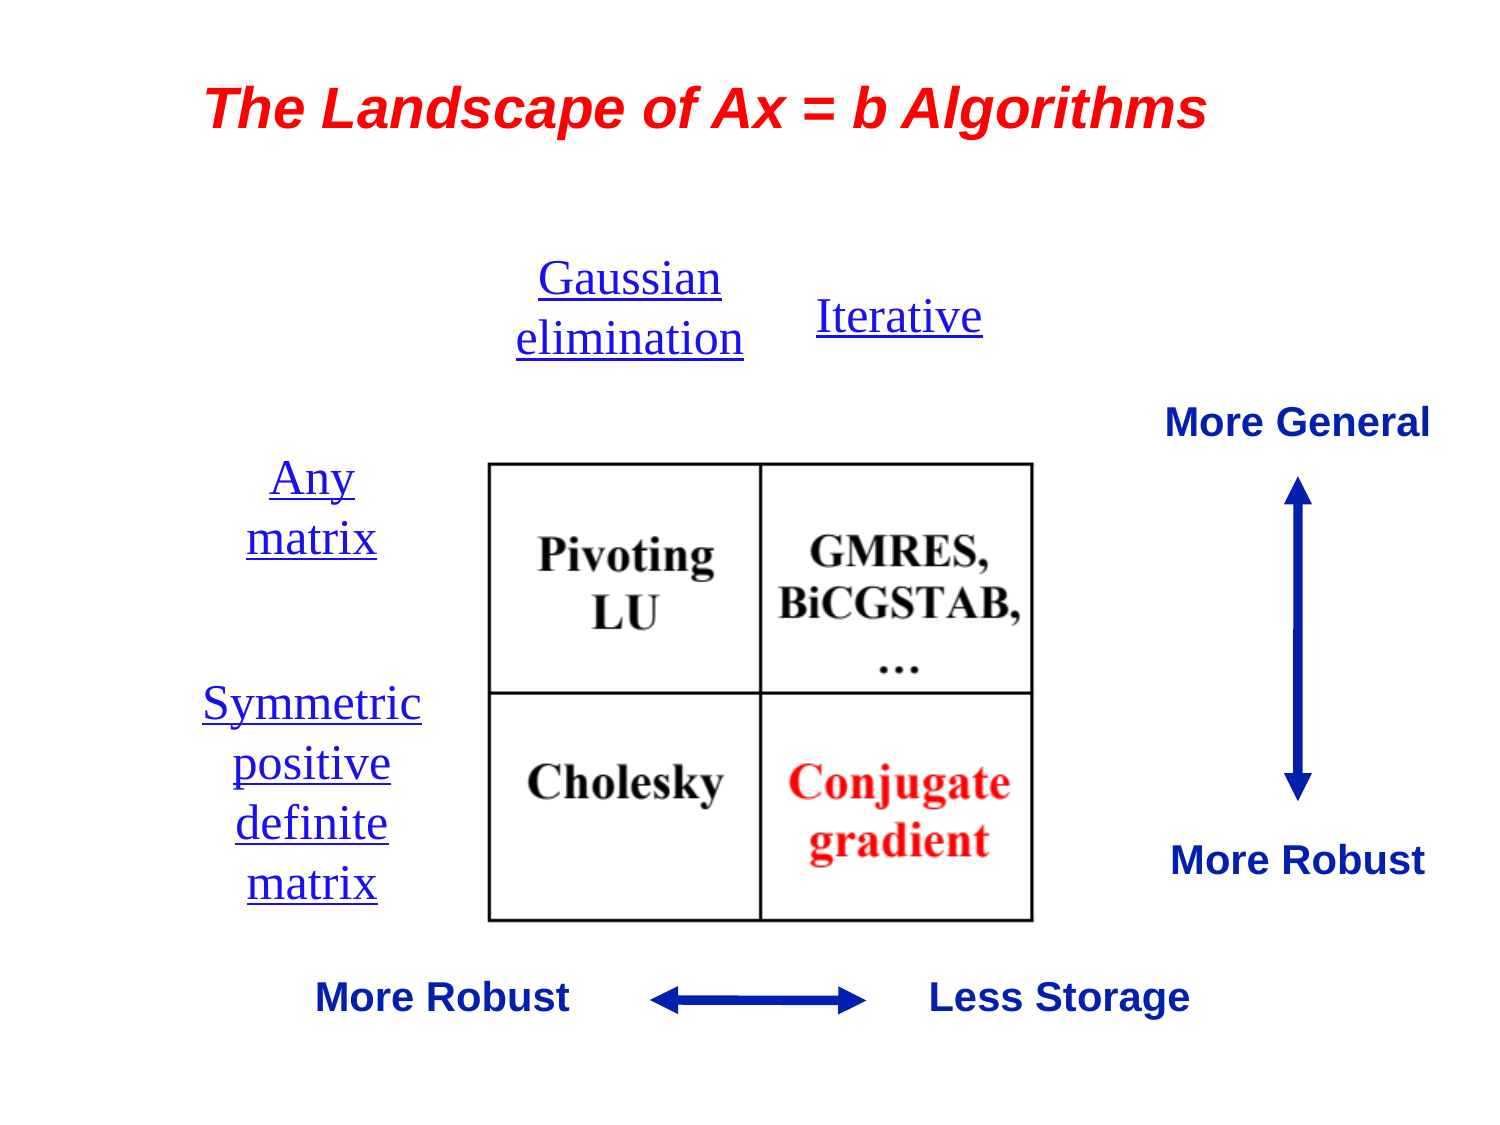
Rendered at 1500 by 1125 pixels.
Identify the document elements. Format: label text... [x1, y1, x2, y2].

text_box More Robust [299, 962, 585, 1028]
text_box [474, 440, 1200, 946]
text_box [499, 237, 999, 374]
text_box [1149, 387, 1447, 891]
text_box Less Storage [913, 962, 1206, 1028]
title The Landscape of Ax = b Algorithms [186, 36, 1351, 173]
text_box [185, 437, 439, 921]
text_box [649, 993, 867, 1007]
